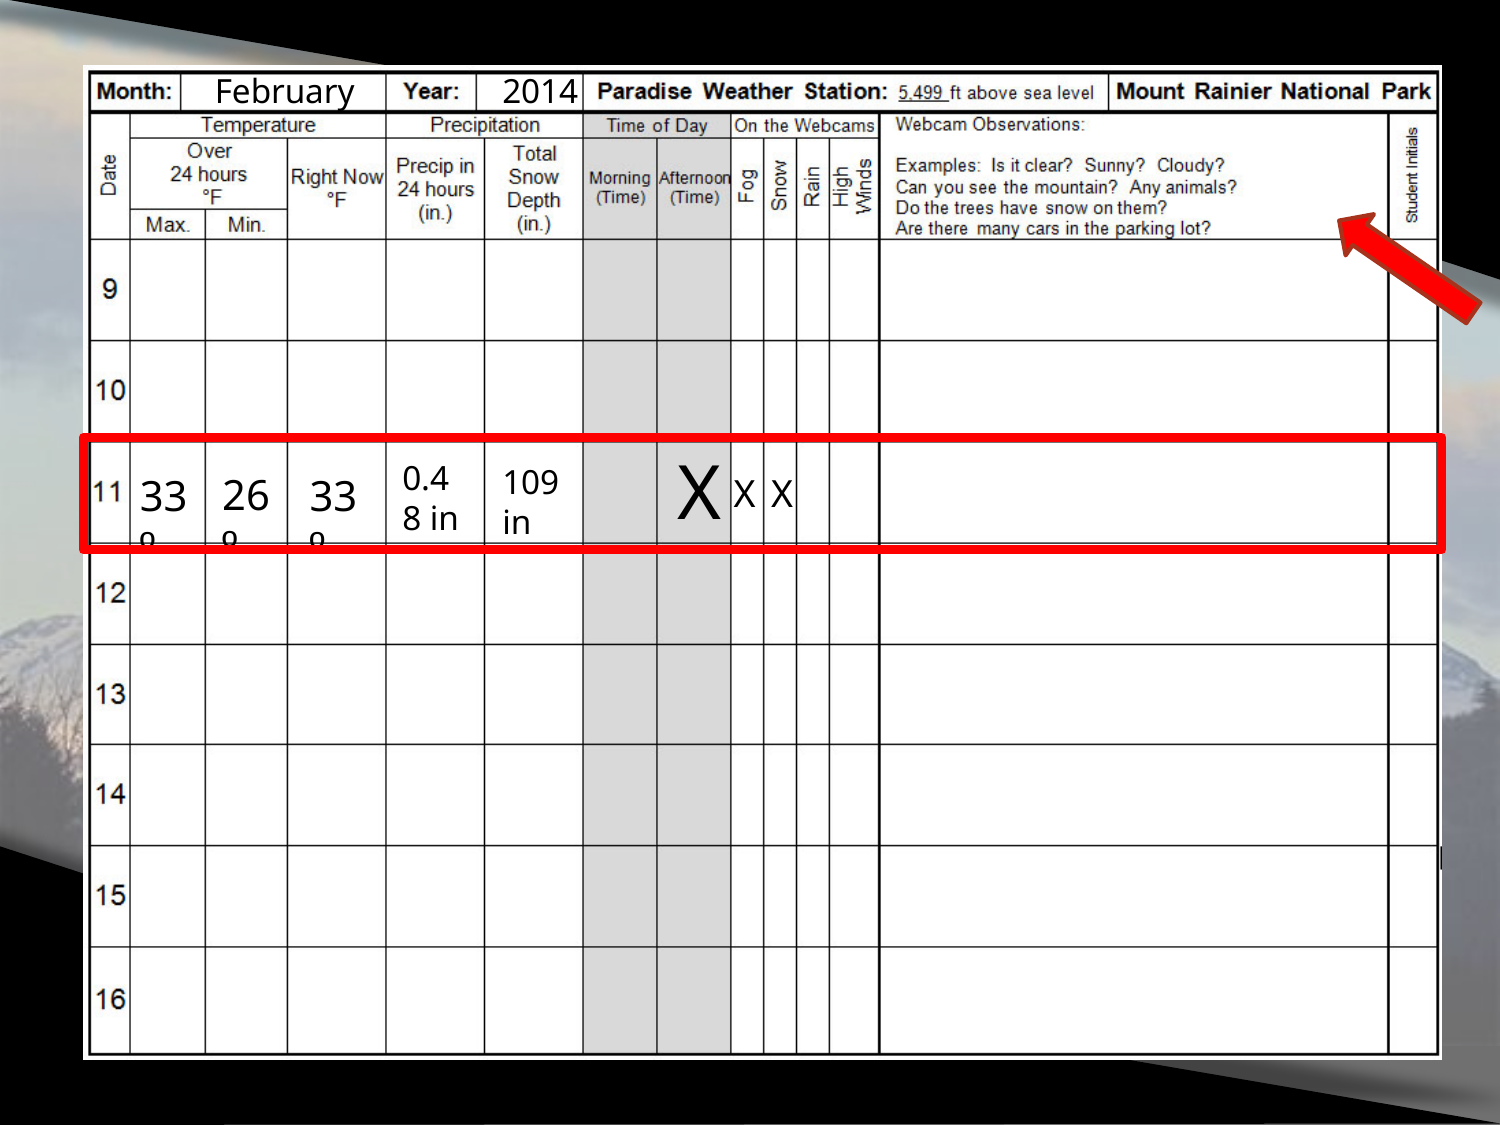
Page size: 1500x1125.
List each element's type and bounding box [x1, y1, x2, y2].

picture [82, 64, 1443, 1061]
text_box [0, 0, 1500, 1125]
